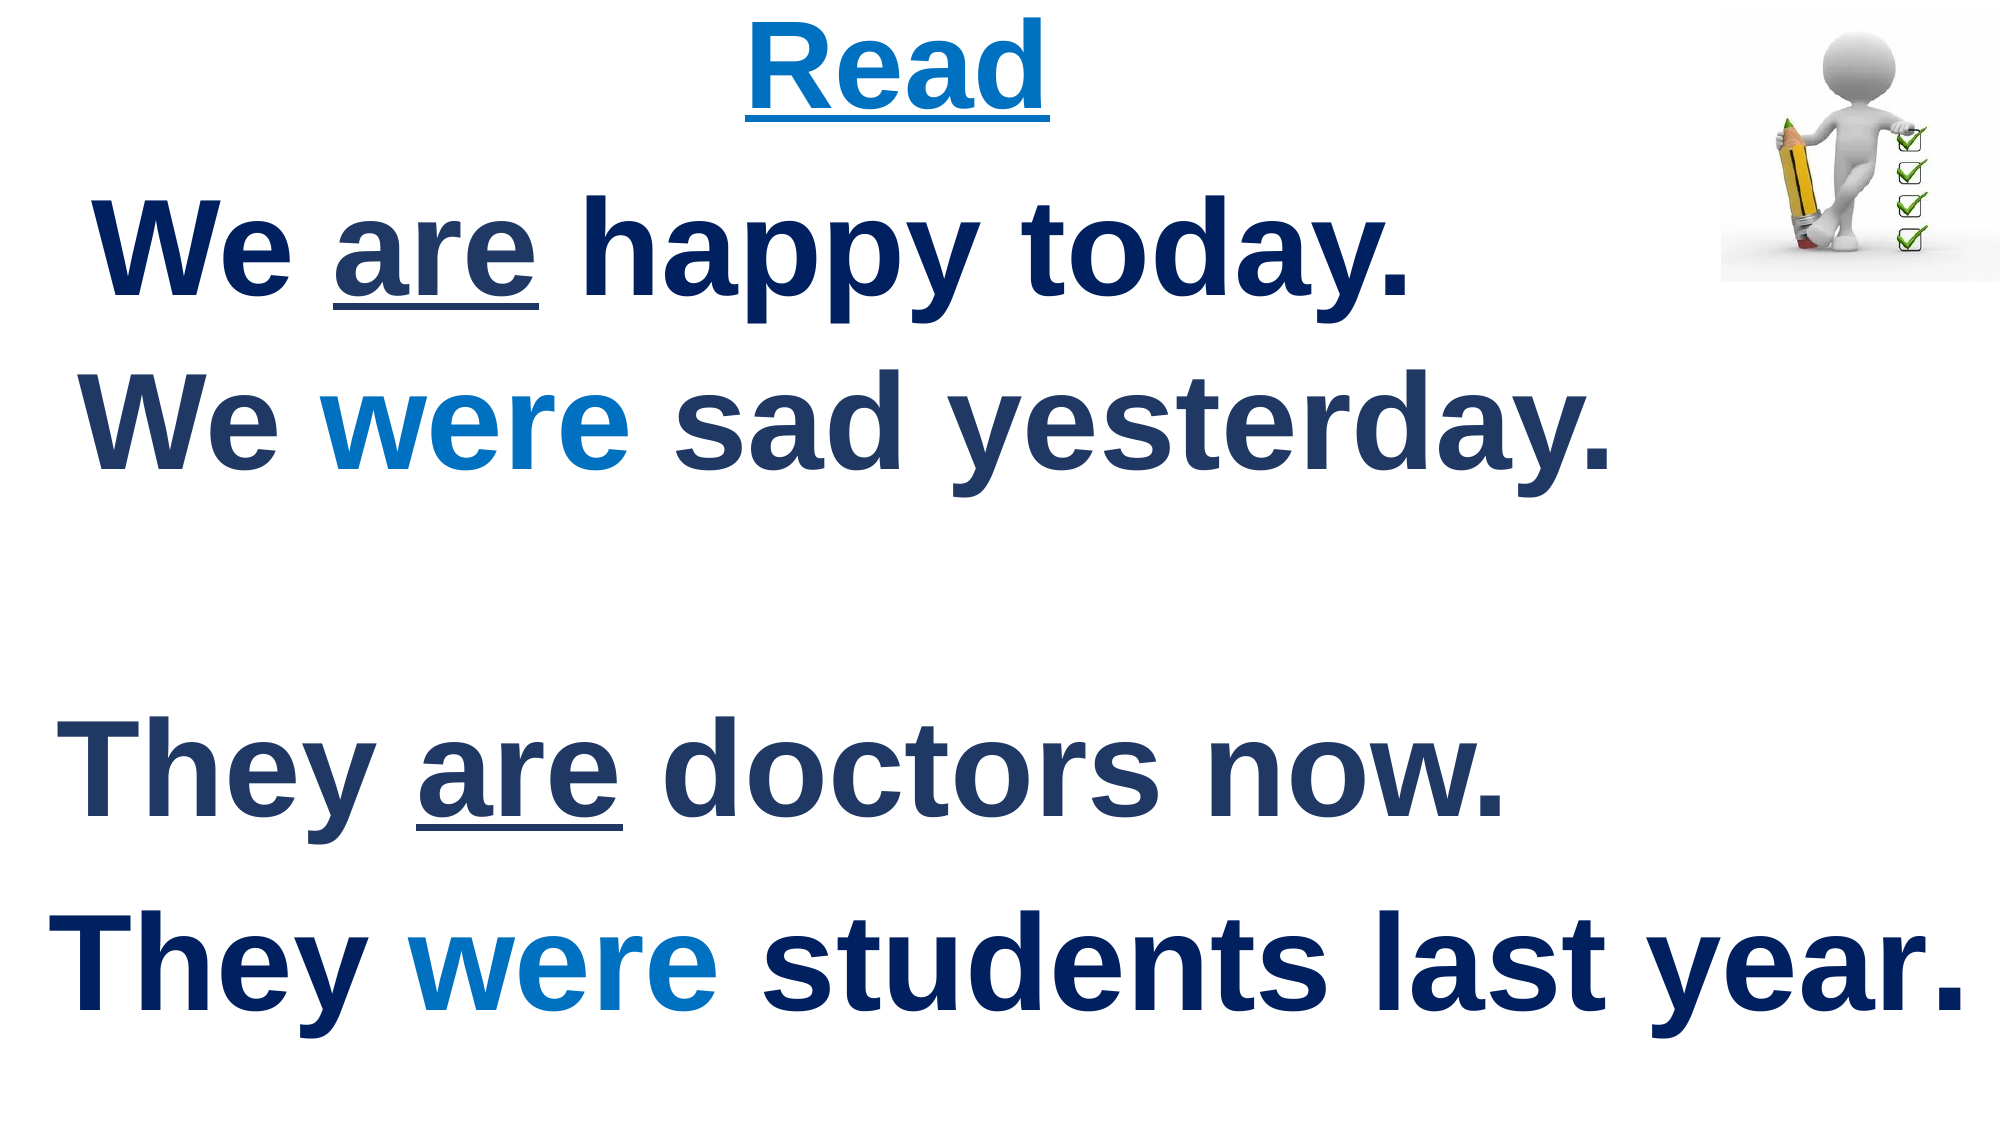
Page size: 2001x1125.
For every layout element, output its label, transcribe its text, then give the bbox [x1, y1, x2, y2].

text_box They are doctors now. [42, 671, 1953, 851]
text_box We are happy today. [76, 150, 2000, 324]
text_box They were students last year. [34, 852, 2000, 1048]
text_box Read [697, 0, 1098, 142]
text_box We were sad yesterday. [63, 324, 2000, 505]
picture [1721, 10, 2000, 282]
